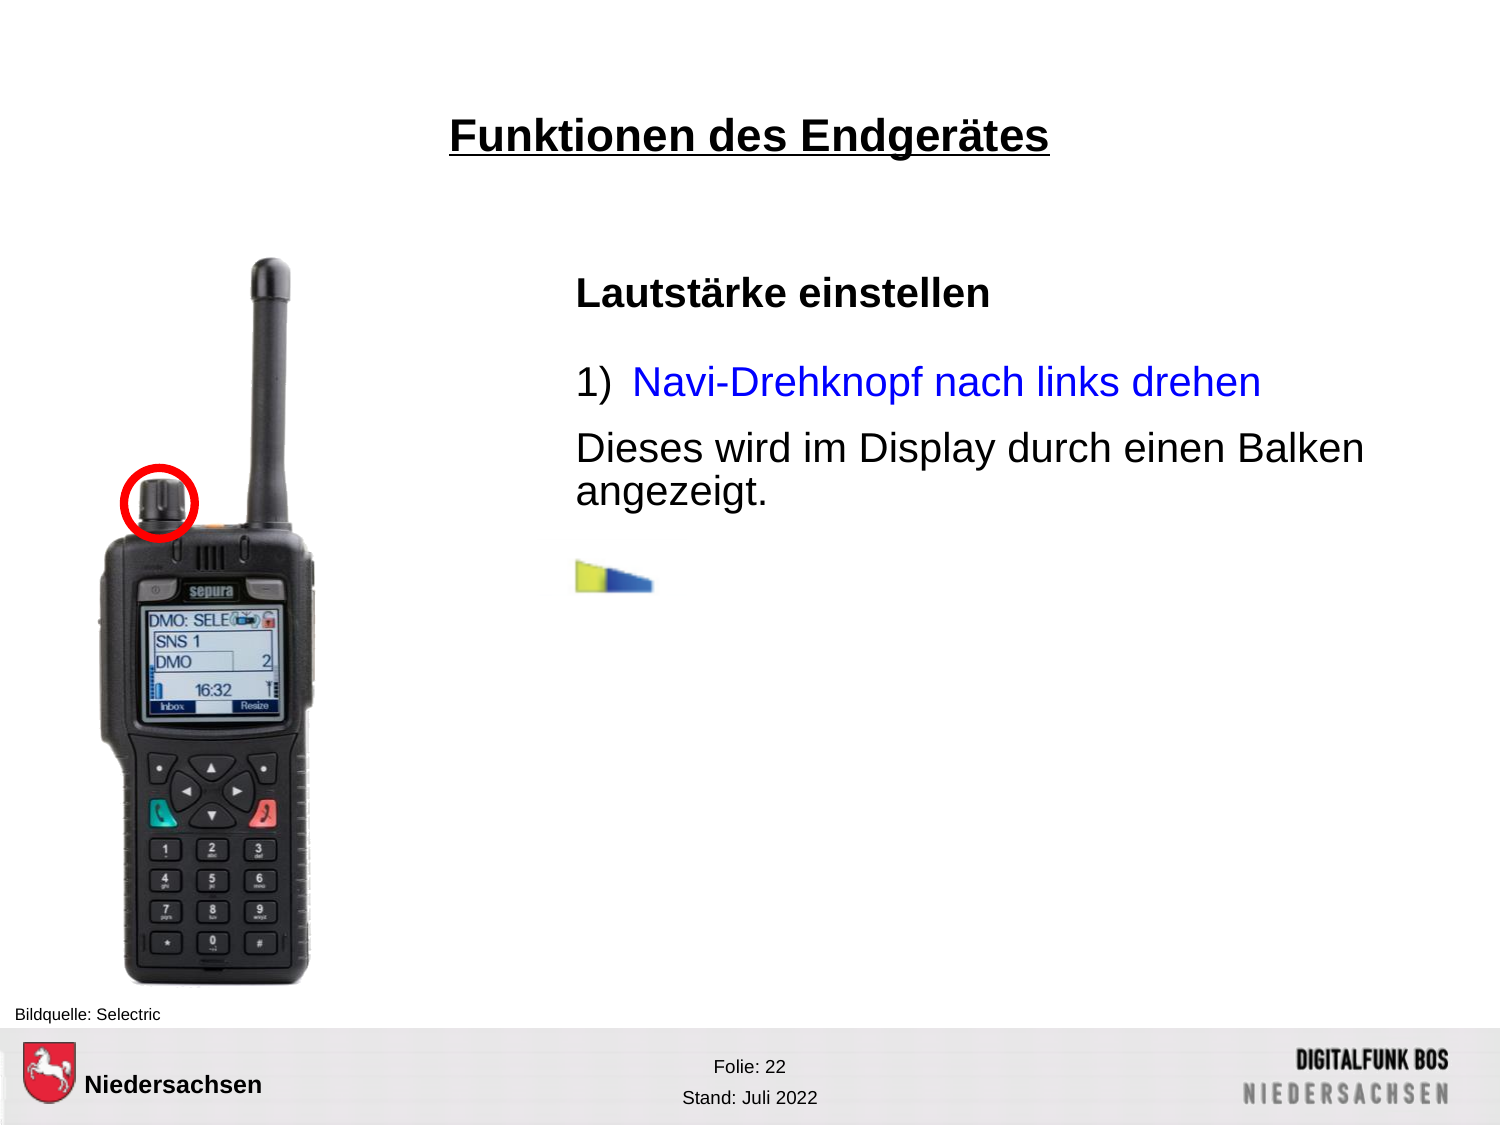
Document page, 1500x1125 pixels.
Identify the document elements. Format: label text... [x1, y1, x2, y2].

picture [88, 232, 346, 1000]
picture [0, 1028, 1500, 1125]
text_box Lautstärke einstellen [560, 265, 1032, 324]
text_box Funktionen des Endgerätes [0, 105, 1500, 169]
text_box Bildquelle: Selectric [0, 996, 298, 1031]
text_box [537, 420, 1437, 596]
text_box Navi-Drehknopf nach links drehen [560, 354, 1388, 413]
